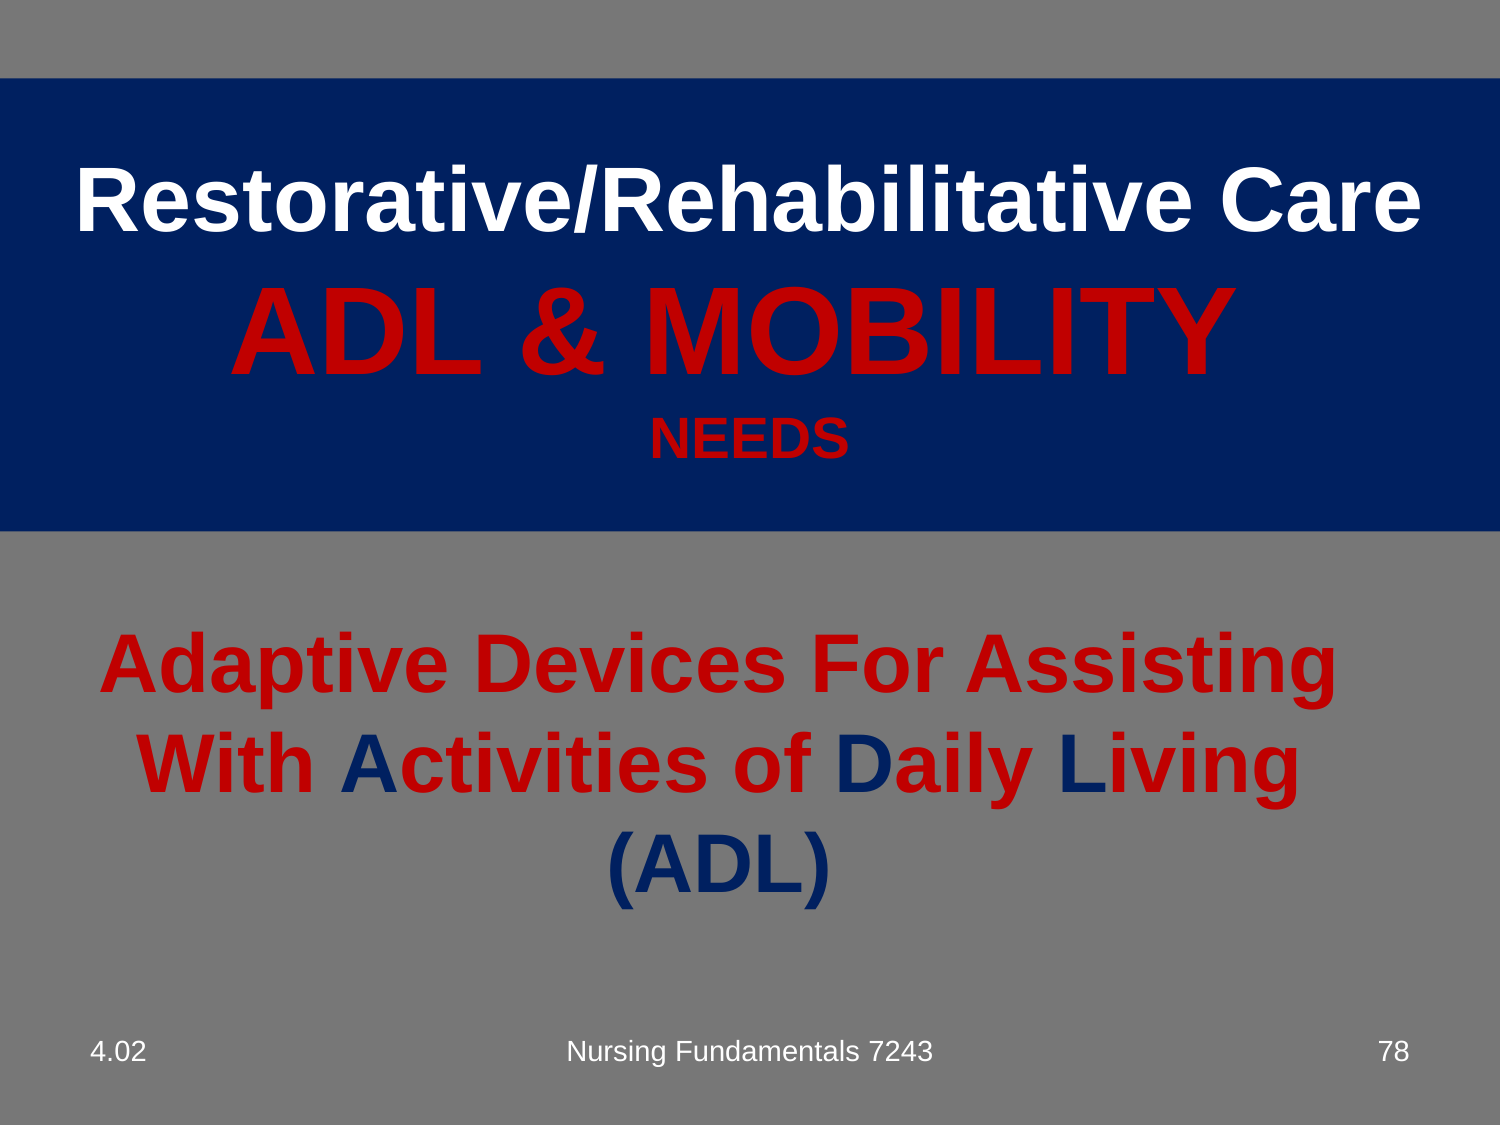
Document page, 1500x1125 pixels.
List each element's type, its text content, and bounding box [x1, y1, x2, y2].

slide_number 4.02 [75, 1024, 425, 1103]
slide_number 78 [1074, 1024, 1425, 1103]
text_box Adaptive Devices For Assisting With Activities of Daily Living (ADL) [40, 601, 1399, 917]
footer Nursing Fundamentals 7243 [512, 1024, 988, 1103]
title Restorative/Rehabilitative Care ADL & MOBILITY NEEDS [0, 78, 1500, 532]
